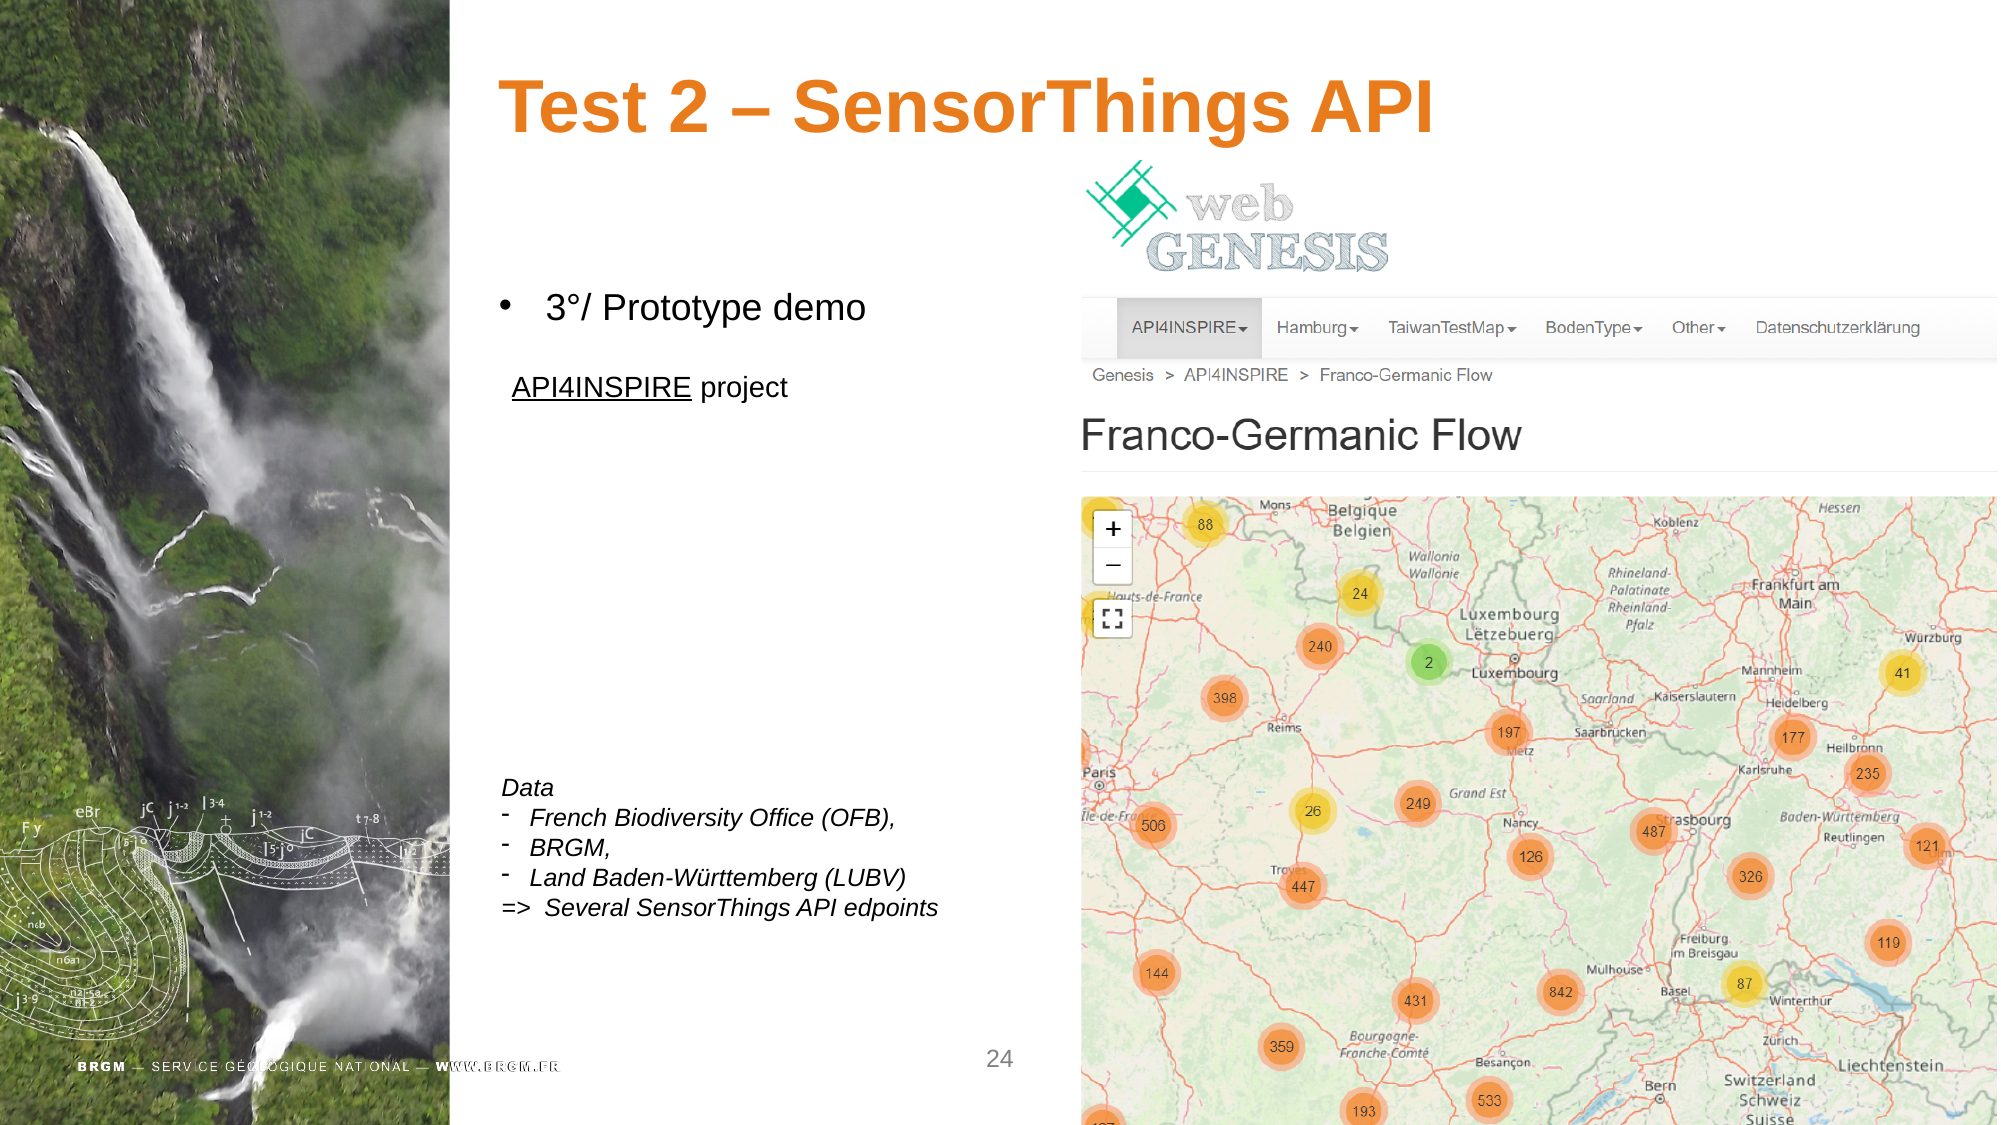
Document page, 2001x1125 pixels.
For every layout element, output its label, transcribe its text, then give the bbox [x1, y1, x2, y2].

text_box Data French Biodiversity Office (OFB), BRGM, Land Baden-Württemberg (LUBV) => Several SensorThings API edpoints [486, 763, 955, 959]
picture [0, 0, 575, 1125]
text_box Test 2 – SensorThings API [484, 49, 1737, 155]
picture [1081, 160, 1997, 1125]
slide_number 24 [774, 1036, 1081, 1096]
text_box API4INSPIRE project [496, 360, 1081, 536]
text_box 3°/ Prototype demo [484, 207, 1081, 1036]
